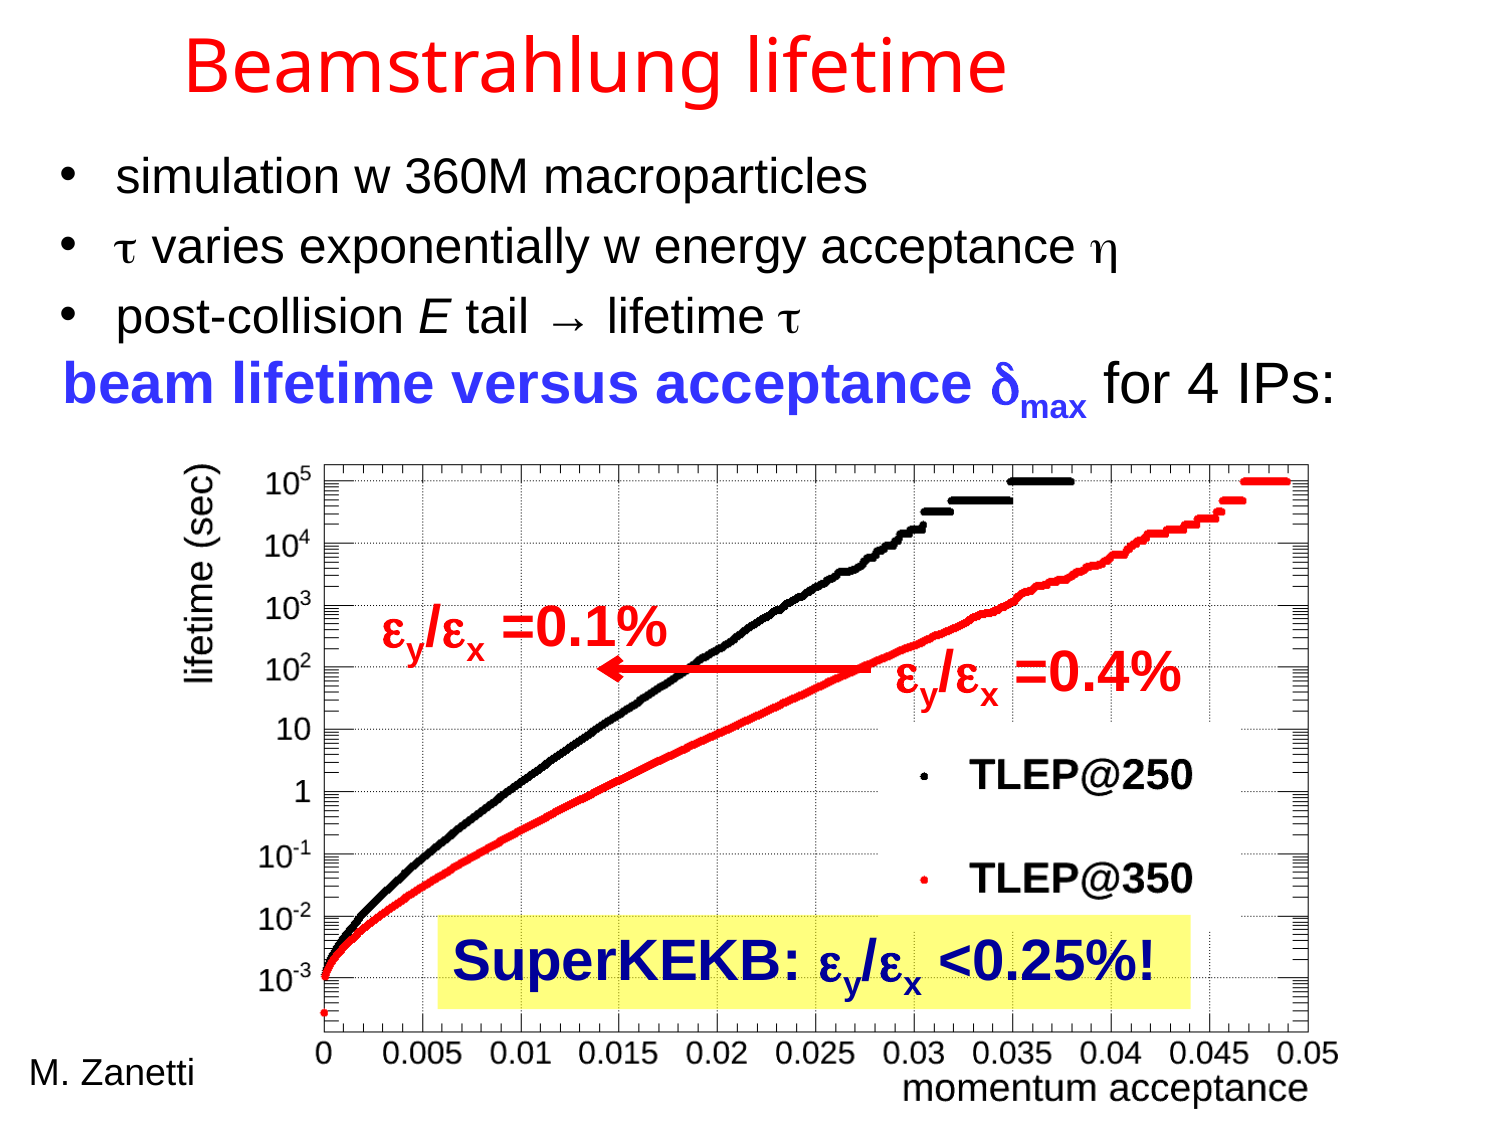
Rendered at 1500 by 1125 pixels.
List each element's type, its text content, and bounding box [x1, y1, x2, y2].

picture [168, 430, 1369, 1122]
text_box simulation w 360M macroparticles t varies exponentially w energy acceptance h post-collision E tail → lifetime t [44, 135, 1469, 421]
text_box Beamstrahlung lifetime [168, 10, 1025, 115]
text_box beam lifetime versus acceptance dmax for 4 IPs: [48, 338, 1369, 433]
text_box M. Zanetti [13, 1040, 163, 1100]
